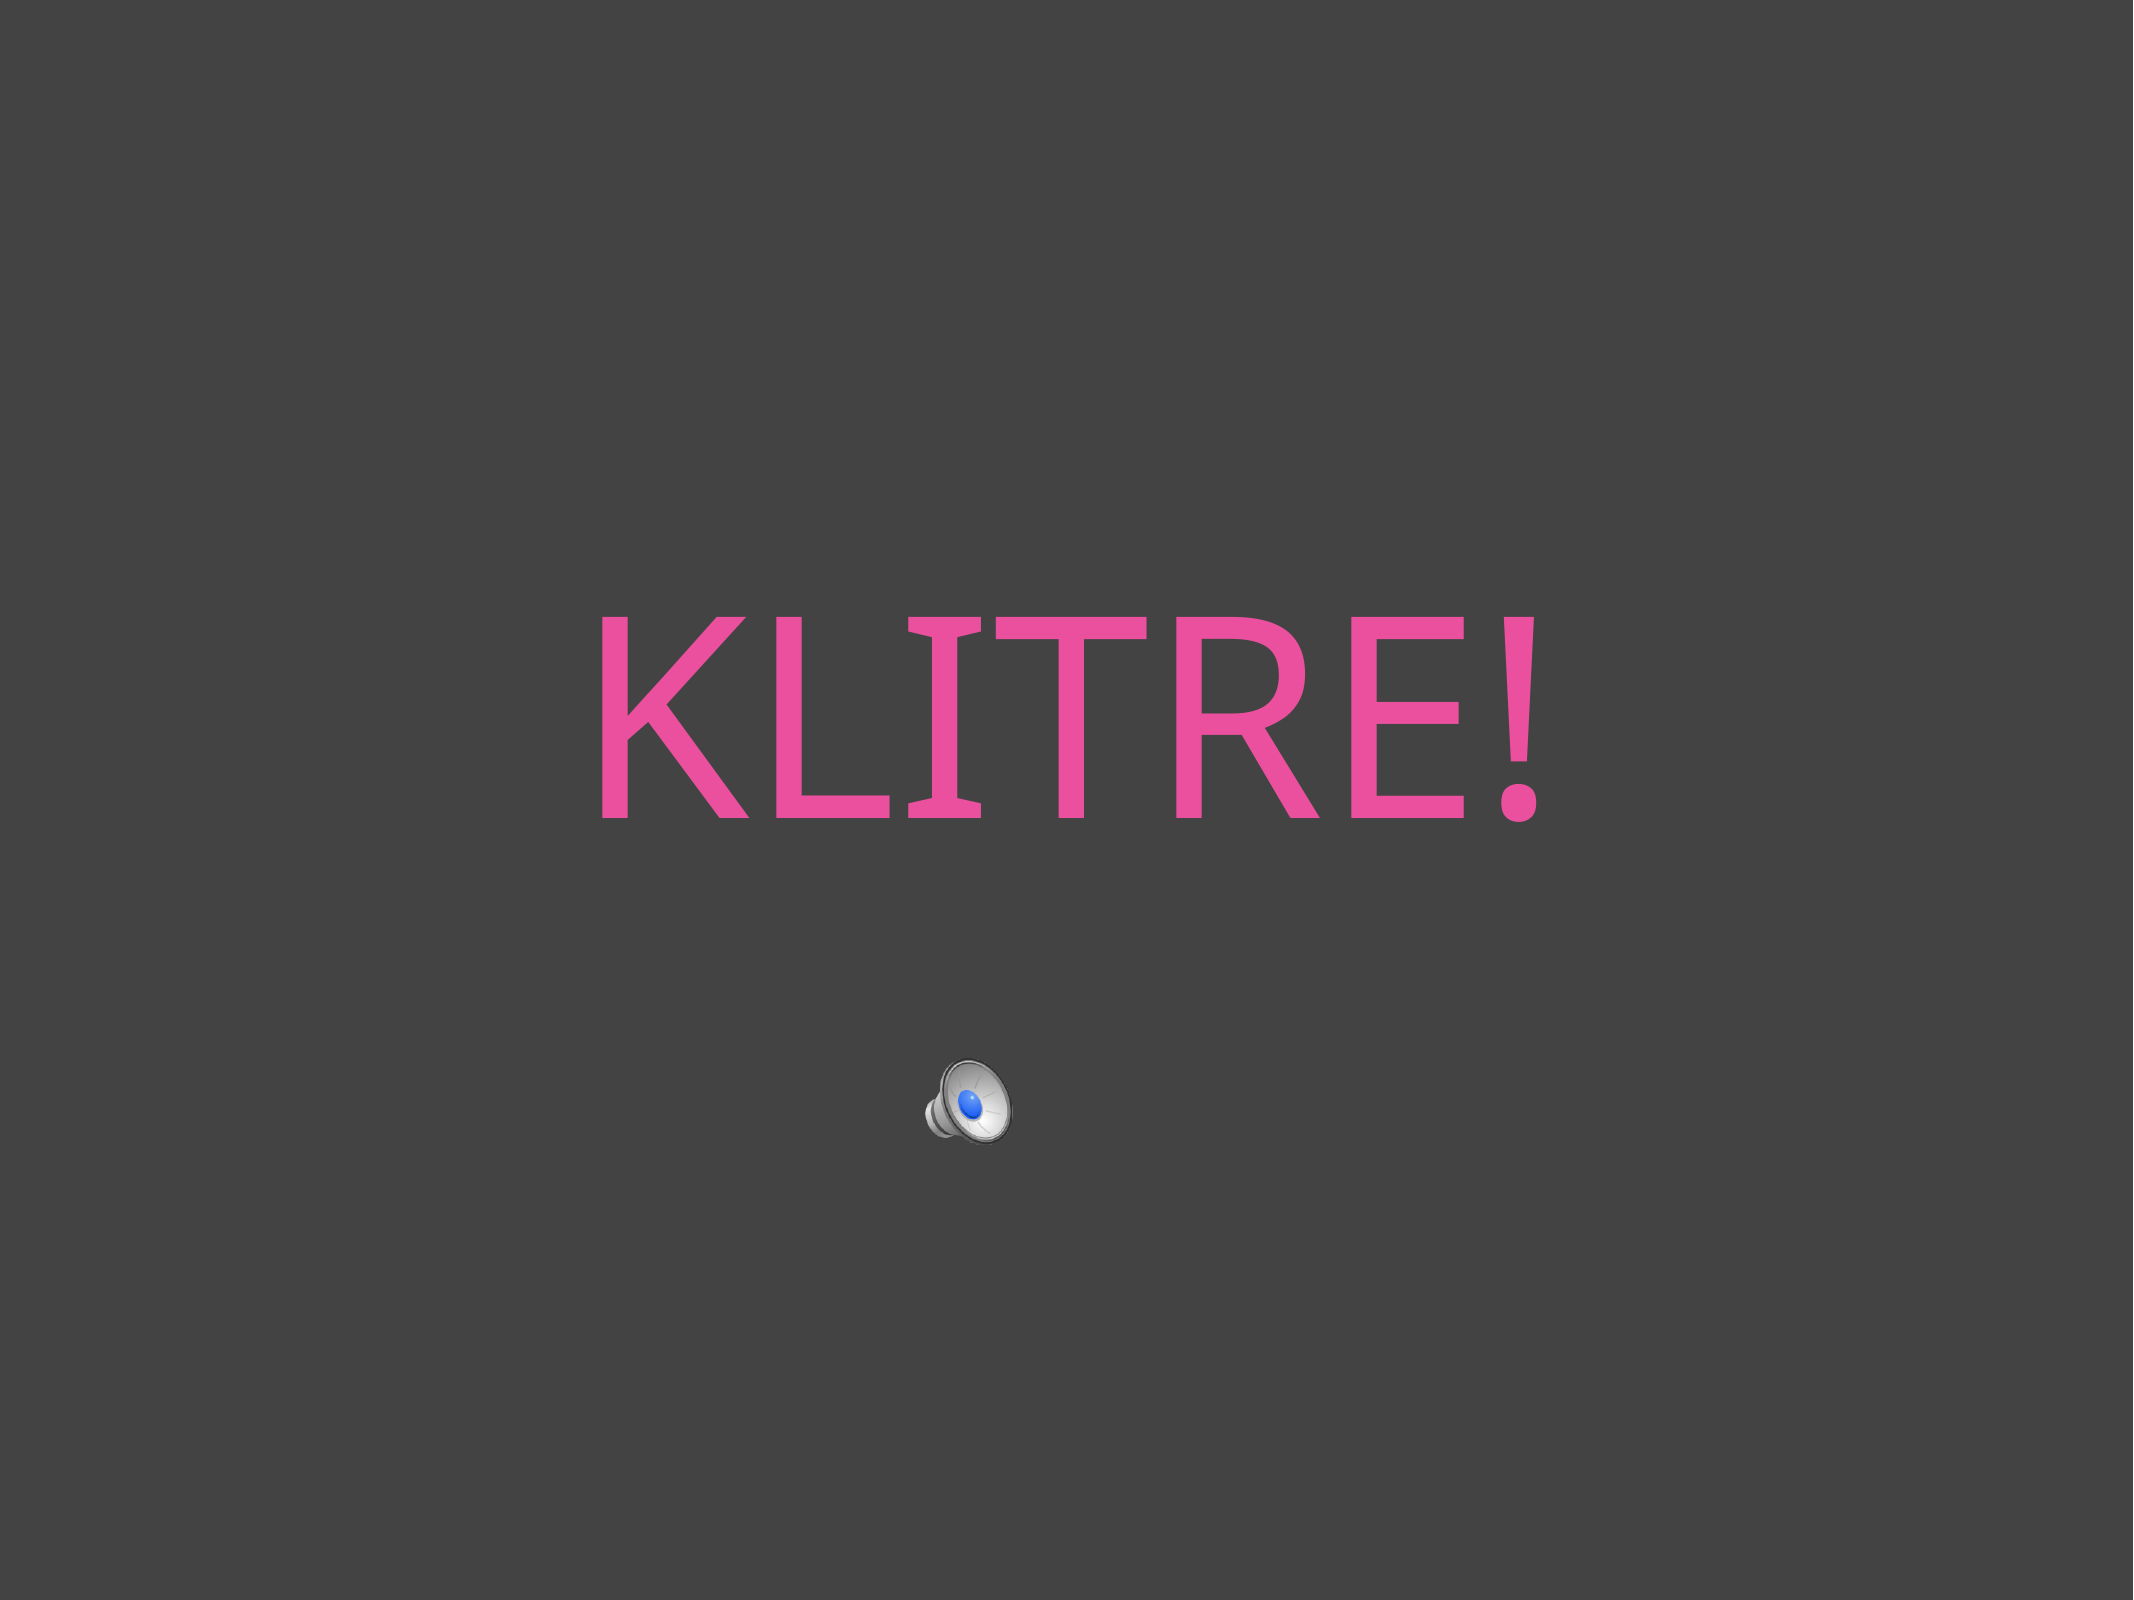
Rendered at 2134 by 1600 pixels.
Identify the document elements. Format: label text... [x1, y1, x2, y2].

title KLITRE! [155, 528, 1978, 884]
picture [921, 1056, 1016, 1152]
